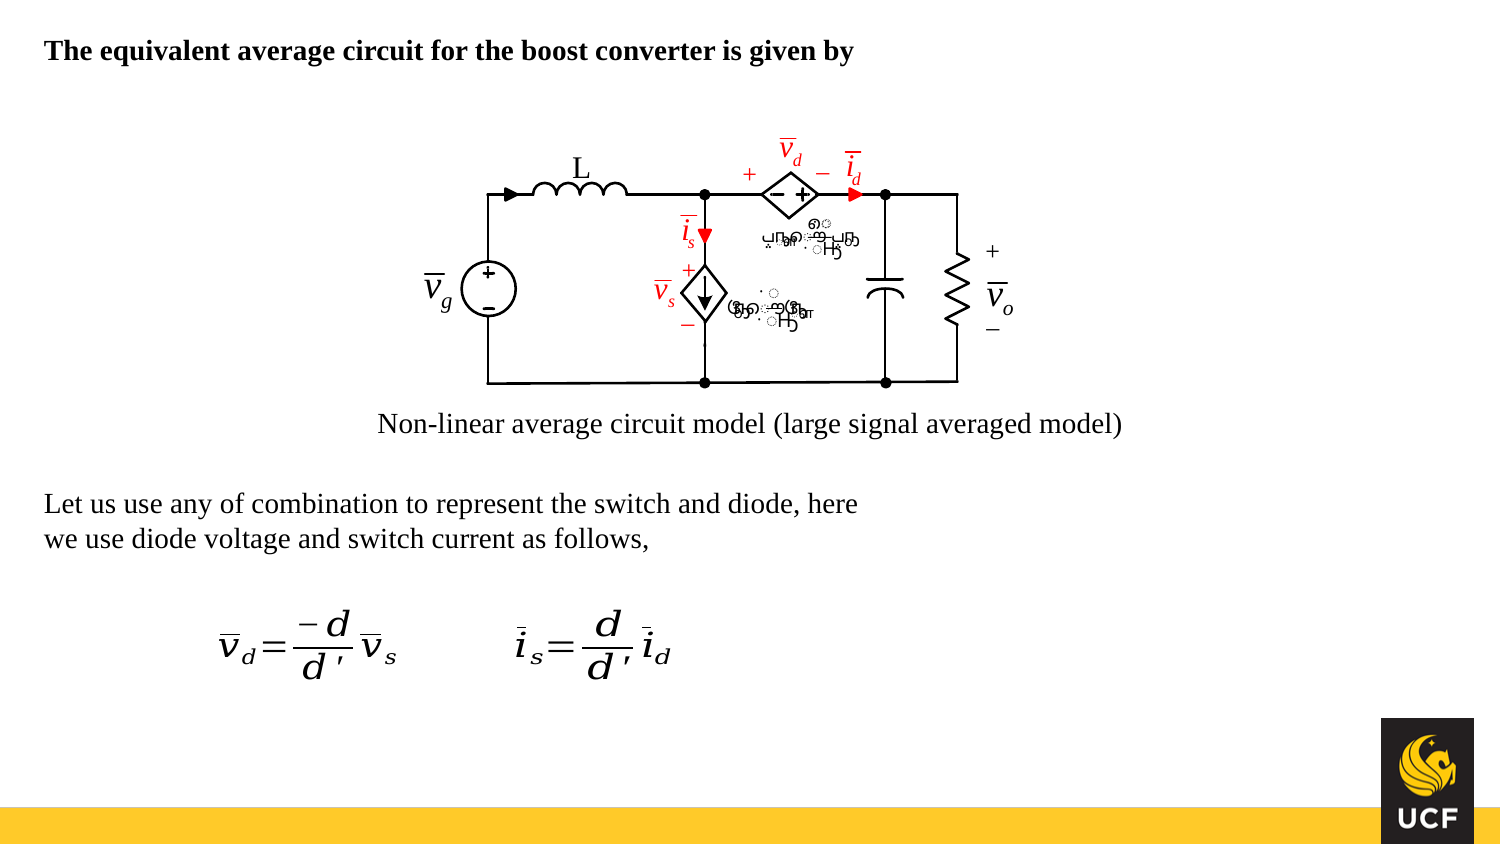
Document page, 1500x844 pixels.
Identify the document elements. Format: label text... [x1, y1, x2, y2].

text_box Non-linear average circuit model (large signal averaged model) [362, 396, 1225, 447]
picture [0, 718, 1500, 844]
text_box Let us use any of combination to represent the switch and diode, here we use diode voltage and switch current as follows, [29, 476, 891, 562]
text_box The equivalent average circuit for the boost converter is given by [29, 24, 891, 74]
picture [415, 123, 1023, 392]
